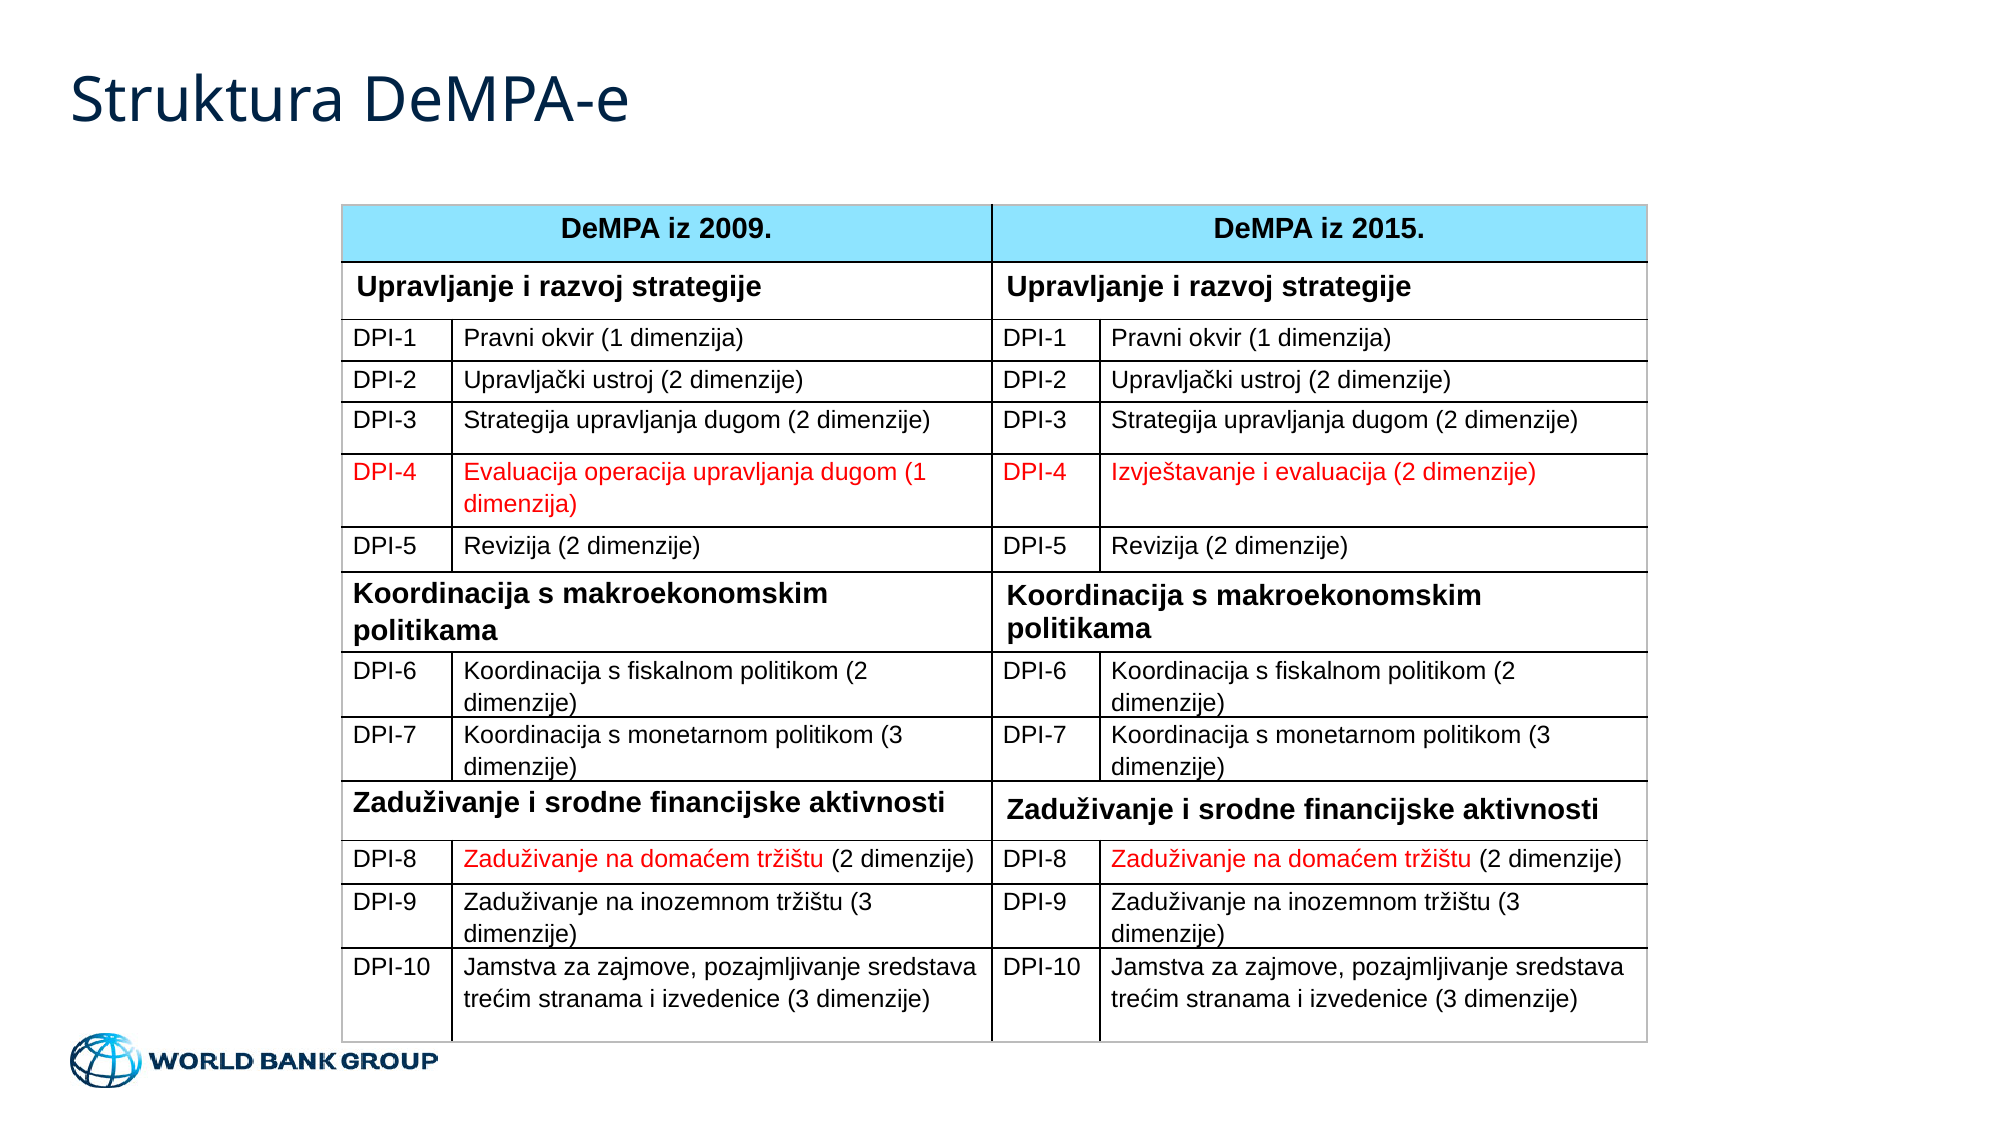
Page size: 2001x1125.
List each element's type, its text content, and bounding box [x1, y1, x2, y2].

picture [101, 1045, 111, 1055]
table_cell DPI-7 [343, 718, 451, 780]
table_cell Jamstva za zajmove, pozajmljivanje sredstava trećim stranama i izvedenice (3 dimenzije) [453, 949, 991, 1041]
table_cell Koordinacija s fiskalnom politikom (2 dimenzije) [1101, 653, 1646, 716]
table_cell Zaduživanje na inozemnom tržištu (3 dimenzije) [453, 885, 991, 947]
table_cell DPI-9 [343, 885, 451, 947]
table_cell Zaduživanje na domaćem tržištu (2 dimenzije) [453, 841, 991, 883]
table_cell DPI-4 [993, 455, 1099, 526]
table_cell Upravljački ustroj (2 dimenzije) [1101, 362, 1646, 401]
table_cell Izvještavanje i evaluacija (2 dimenzije) [1101, 455, 1646, 526]
table_cell Pravni okvir (1 dimenzija) [1101, 320, 1646, 360]
table_cell Pravni okvir (1 dimenzija) [453, 320, 991, 360]
table_cell Strategija upravljanja dugom (2 dimenzije) [453, 403, 991, 453]
table_cell DPI-1 [993, 320, 1099, 360]
table_cell DPI-3 [993, 403, 1099, 453]
table_cell Koordinacija s makroekonomskim politikama [993, 573, 1646, 651]
picture [70, 1033, 438, 1088]
table_cell DPI-8 [993, 841, 1099, 883]
table_cell DPI-1 [343, 320, 451, 360]
table_cell DPI-7 [993, 718, 1099, 780]
table_cell Zaduživanje i srodne financijske aktivnosti [343, 782, 991, 840]
title Struktura DeMPA-e [70, 42, 1930, 138]
table_cell Jamstva za zajmove, pozajmljivanje sredstava trećim stranama i izvedenice (3 dimenzije) [1101, 949, 1646, 1041]
table_cell Koordinacija s monetarnom politikom (3 dimenzije) [453, 718, 991, 780]
table_cell DPI-4 [343, 455, 451, 526]
table_cell Zaduživanje na inozemnom tržištu (3 dimenzije) [1101, 885, 1646, 947]
table_cell DPI-8 [343, 841, 451, 883]
table_cell Upravljanje i razvoj strategije [993, 263, 1646, 319]
table_header DeMPA iz 2009. [343, 206, 991, 261]
table_cell DPI-6 [993, 653, 1099, 716]
picture [90, 1043, 104, 1052]
table_cell DPI-6 [343, 653, 451, 716]
table_cell DPI-2 [343, 362, 451, 401]
table_cell Revizija (2 dimenzije) [1101, 528, 1646, 571]
table_cell DPI-10 [993, 949, 1099, 1041]
table_cell Upravljački ustroj (2 dimenzije) [453, 362, 991, 401]
table_cell DPI-5 [993, 528, 1099, 571]
table_cell Koordinacija s monetarnom politikom (3 dimenzije) [1101, 718, 1646, 780]
table_cell Zaduživanje i srodne financijske aktivnosti [993, 782, 1646, 840]
table_cell Zaduživanje na domaćem tržištu (2 dimenzije) [1101, 841, 1646, 883]
table_cell Koordinacija s makroekonomskim politikama [343, 573, 991, 651]
table_cell Revizija (2 dimenzije) [453, 528, 991, 571]
table_cell DPI-2 [993, 362, 1099, 401]
table_header DeMPA iz 2015. [993, 206, 1646, 261]
table_cell Koordinacija s fiskalnom politikom (2 dimenzije) [453, 653, 991, 716]
table_cell DPI-9 [993, 885, 1099, 947]
table_cell Evaluacija operacija upravljanja dugom (1 dimenzija) [453, 455, 991, 526]
table_cell DPI-5 [343, 528, 451, 571]
table_cell Strategija upravljanja dugom (2 dimenzije) [1101, 403, 1646, 453]
table_cell Upravljanje i razvoj strategije [343, 263, 991, 319]
table_cell DPI-10 [343, 949, 451, 1041]
table_cell DPI-3 [343, 403, 451, 453]
